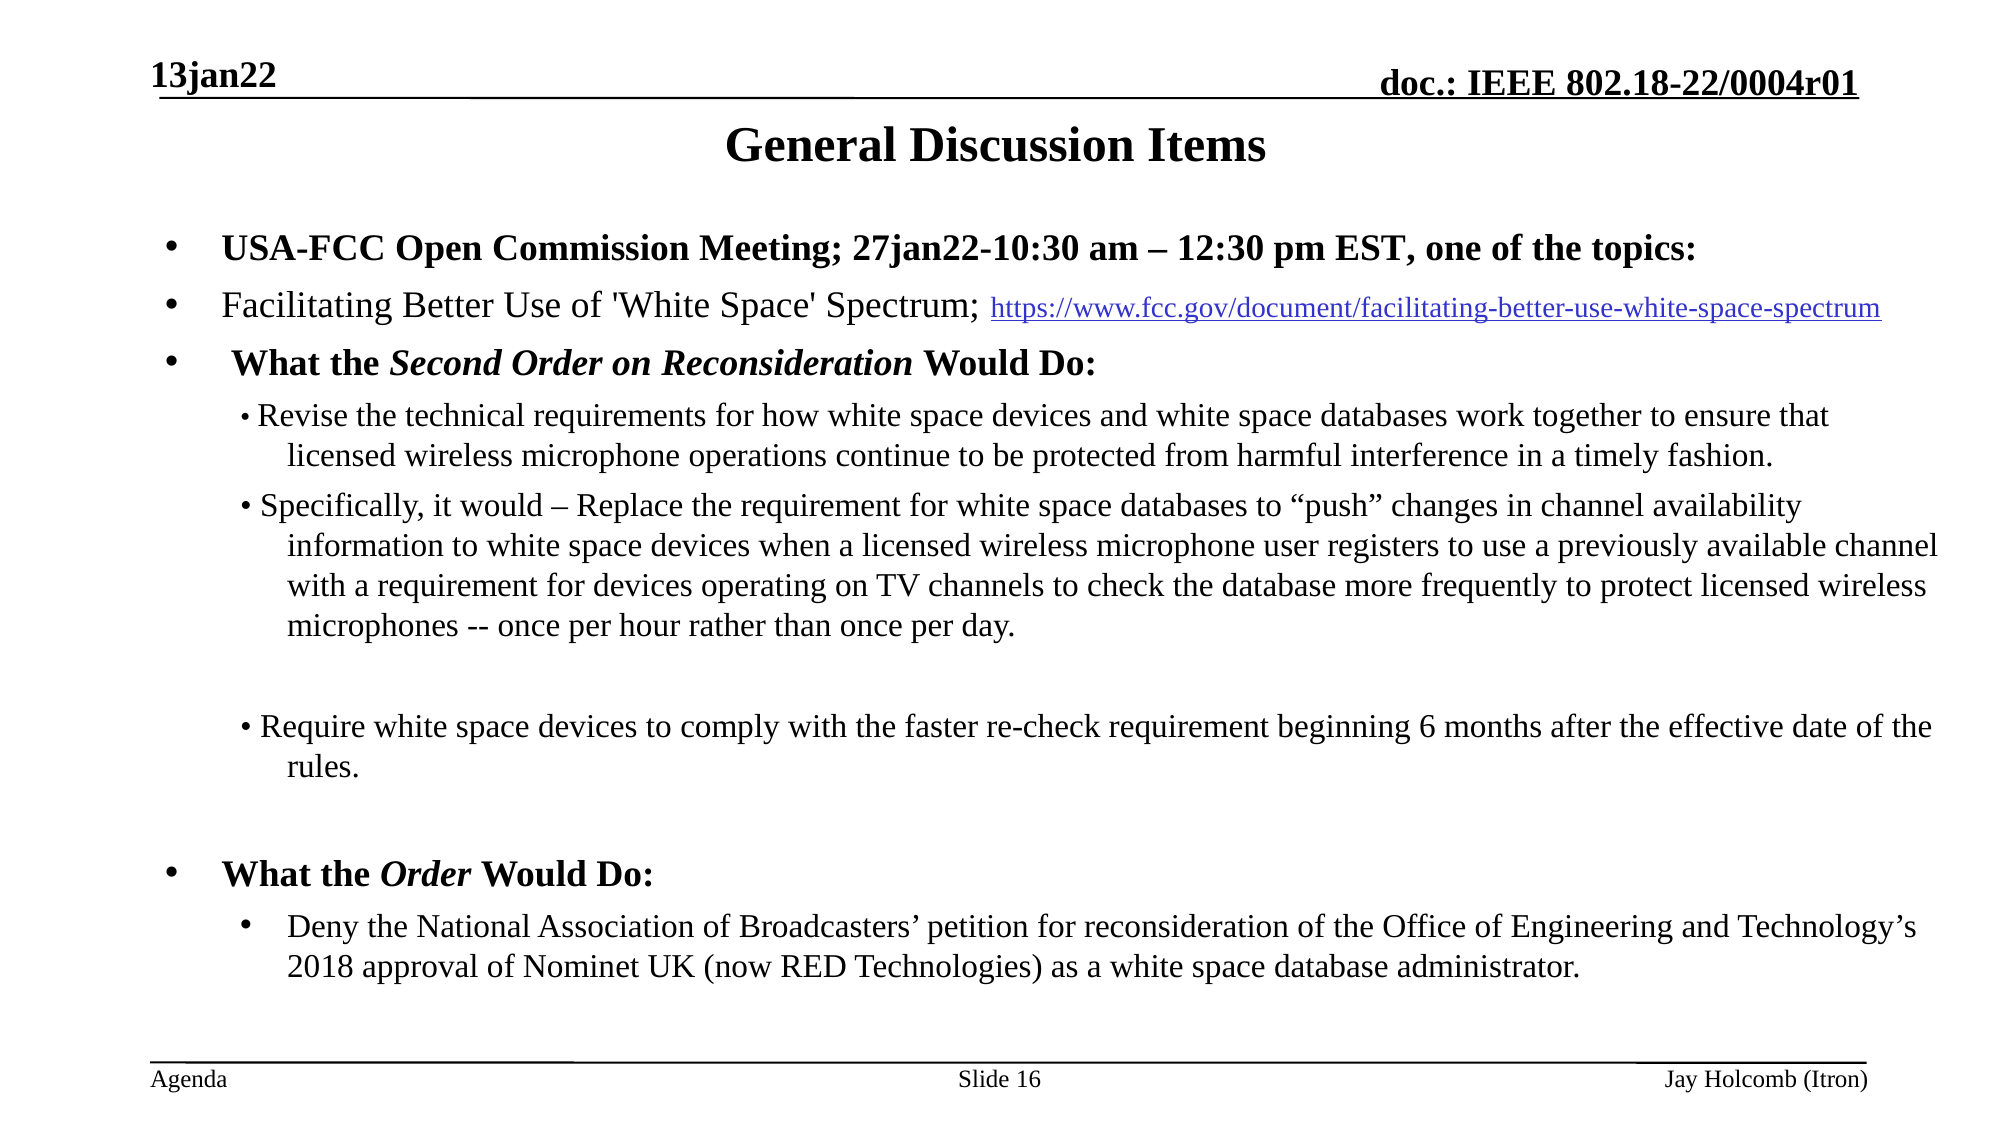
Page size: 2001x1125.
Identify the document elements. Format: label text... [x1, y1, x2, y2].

title General Discussion Items [364, 103, 1640, 157]
list USA-FCC Open Commission Meeting; 27jan22-10:30 am – 12:30 pm EST, one of the topics: Facilitating Better Use of 'White Space' Spectrum; https://www.fcc.gov/document/facilitating-better-use-white-space-spectrum What the Second Order on Reconsideration Would Do: • Revise the technical requirements for how white space devices and white space databases work together to ensure that licensed wireless microphone operations continue to be protected from harmful interference in a timely fashion. • Specifically, it would – Replace the requirement for white space databases to “push” changes in channel availability information to white space devices when a licensed wireless microphone user registers to use a previously available channel with a requirement for devices operating on TV channels to check the database more frequently to protect licensed wireless microphones -- once per hour rather than once per day. • Require white space devices to comply with the faster re-check requirement beginning 6 months after the effective date of the rules. What the Order Would Do: Deny the National Association of Broadcasters’ petition for reconsideration of the Office of Engineering and Technology’s 2018 approval of Nominet UK (now RED Technologies) as a white space database administrator. [149, 157, 1963, 1057]
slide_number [149, 49, 651, 95]
footer Jay Holcomb (Itron) [1171, 1061, 1869, 1093]
slide_number Slide 16 [933, 1061, 1067, 1123]
